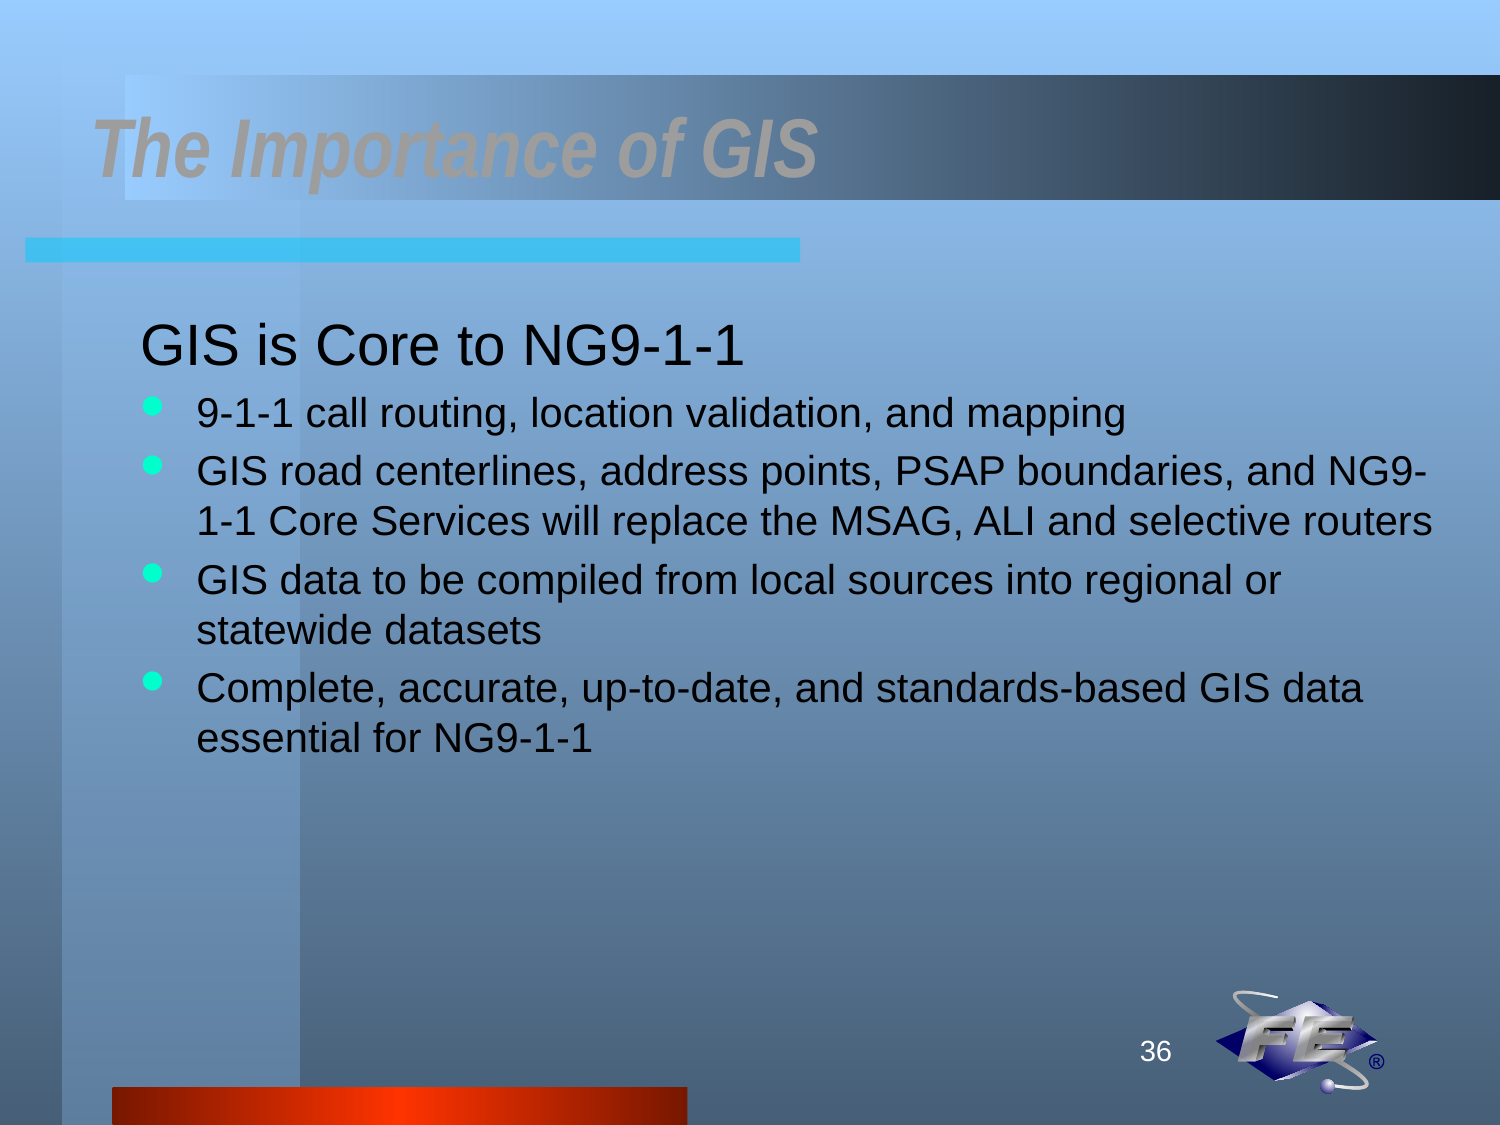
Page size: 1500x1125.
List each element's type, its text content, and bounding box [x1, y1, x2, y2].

slide_number 36 [999, 1012, 1188, 1088]
list GIS is Core to NG9-1-1 9-1-1 call routing, location validation, and mapping GIS road centerlines, address points, PSAP boundaries, and NG9-1-1 Core Services will replace the MSAG, ALI and selective routers GIS data to be compiled from local sources into regional or statewide datasets Complete, accurate, up-to-date, and standards-based GIS data essential for NG9-1-1 [124, 299, 1463, 976]
title The Importance of GIS [74, 49, 1276, 238]
